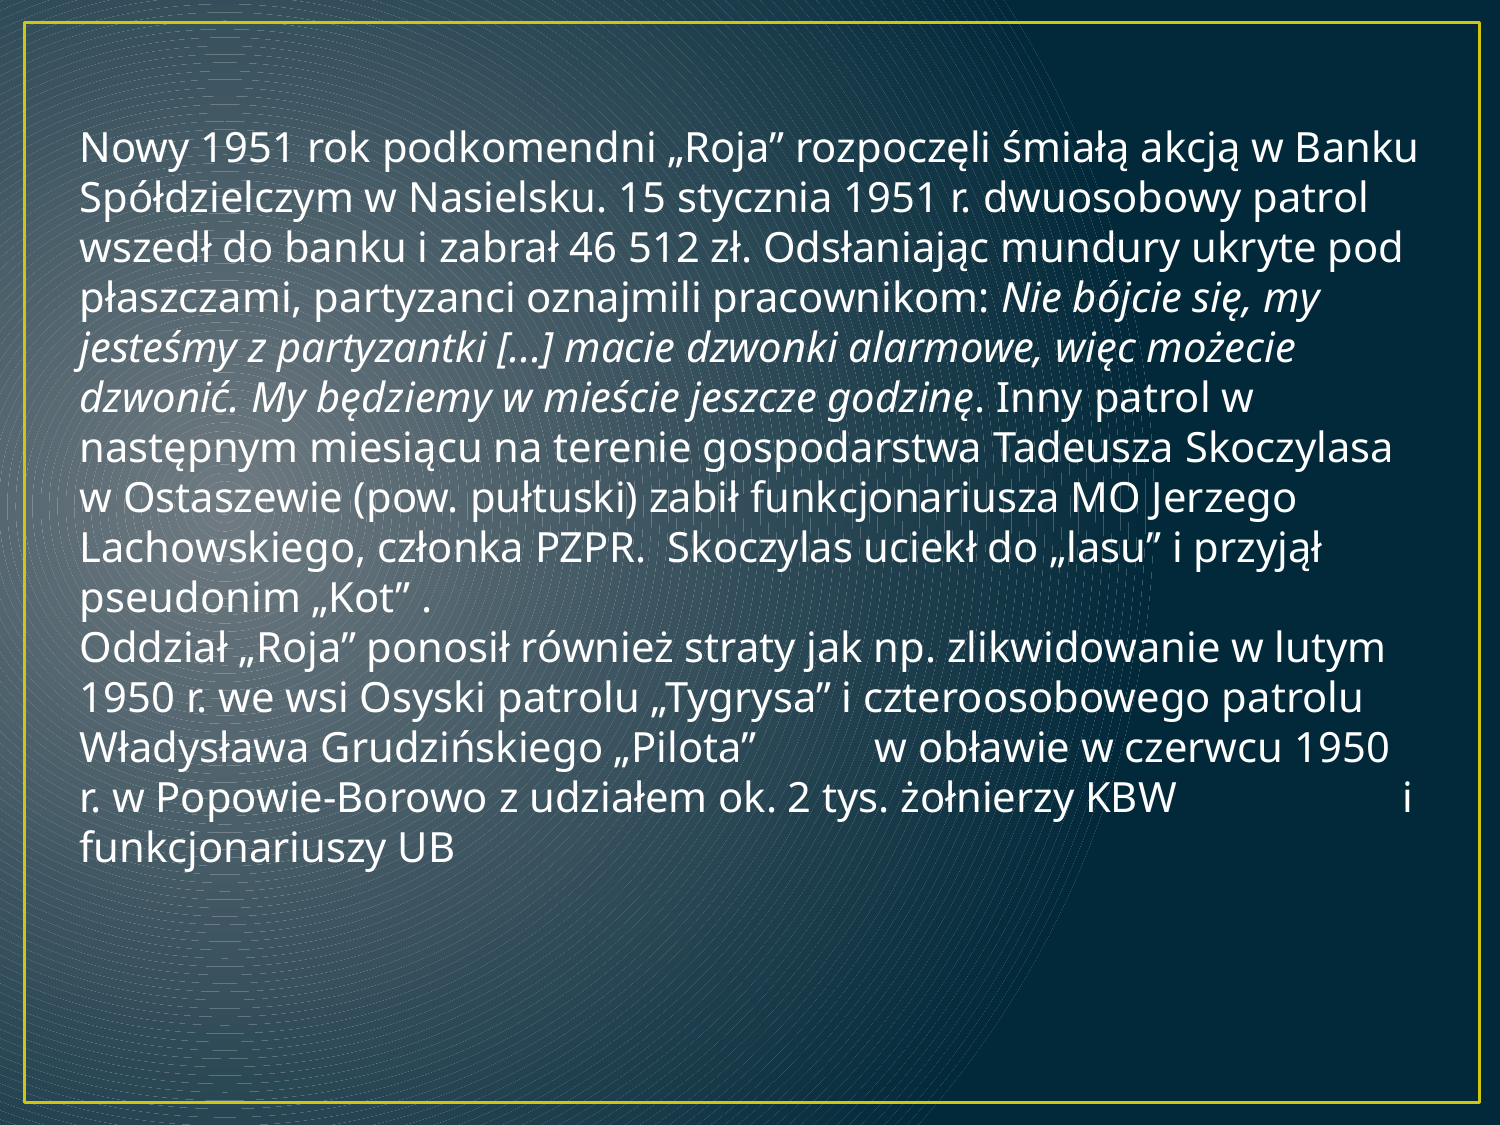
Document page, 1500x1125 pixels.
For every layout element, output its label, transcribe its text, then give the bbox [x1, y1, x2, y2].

text_box Nowy 1951 rok podkomendni „Roja” rozpoczęli śmiałą akcją w Banku Spółdzielczym w Nasielsku. 15 stycznia 1951 r. dwuosobowy patrol wszedł do banku i zabrał 46 512 zł. Odsłaniając mundury ukryte pod płaszczami, partyzanci oznajmili pracownikom: Nie bójcie się, my jesteśmy z partyzantki [...] macie dzwonki alarmowe, więc możecie dzwonić. My będziemy w mieście jeszcze godzinę. Inny patrol w następnym miesiącu na terenie gospodarstwa Tadeusza Skoczylasa w Ostaszewie (pow. pułtuski) zabił funkcjonariusza MO Jerzego Lachowskiego, członka PZPR. Skoczylas uciekł do „lasu” i przyjął pseudonim „Kot” . Oddział „Roja” ponosił również straty jak np. zlikwidowanie w lutym 1950 r. we wsi Osyski patrolu „Tygrysa” i czteroosobowego patrolu Władysława Grudzińskiego „Pilota” w obławie w czerwcu 1950 r. w Popowie-Borowo z udziałem ok. 2 tys. żołnierzy KBW i funkcjonariuszy UB [64, 113, 1436, 929]
